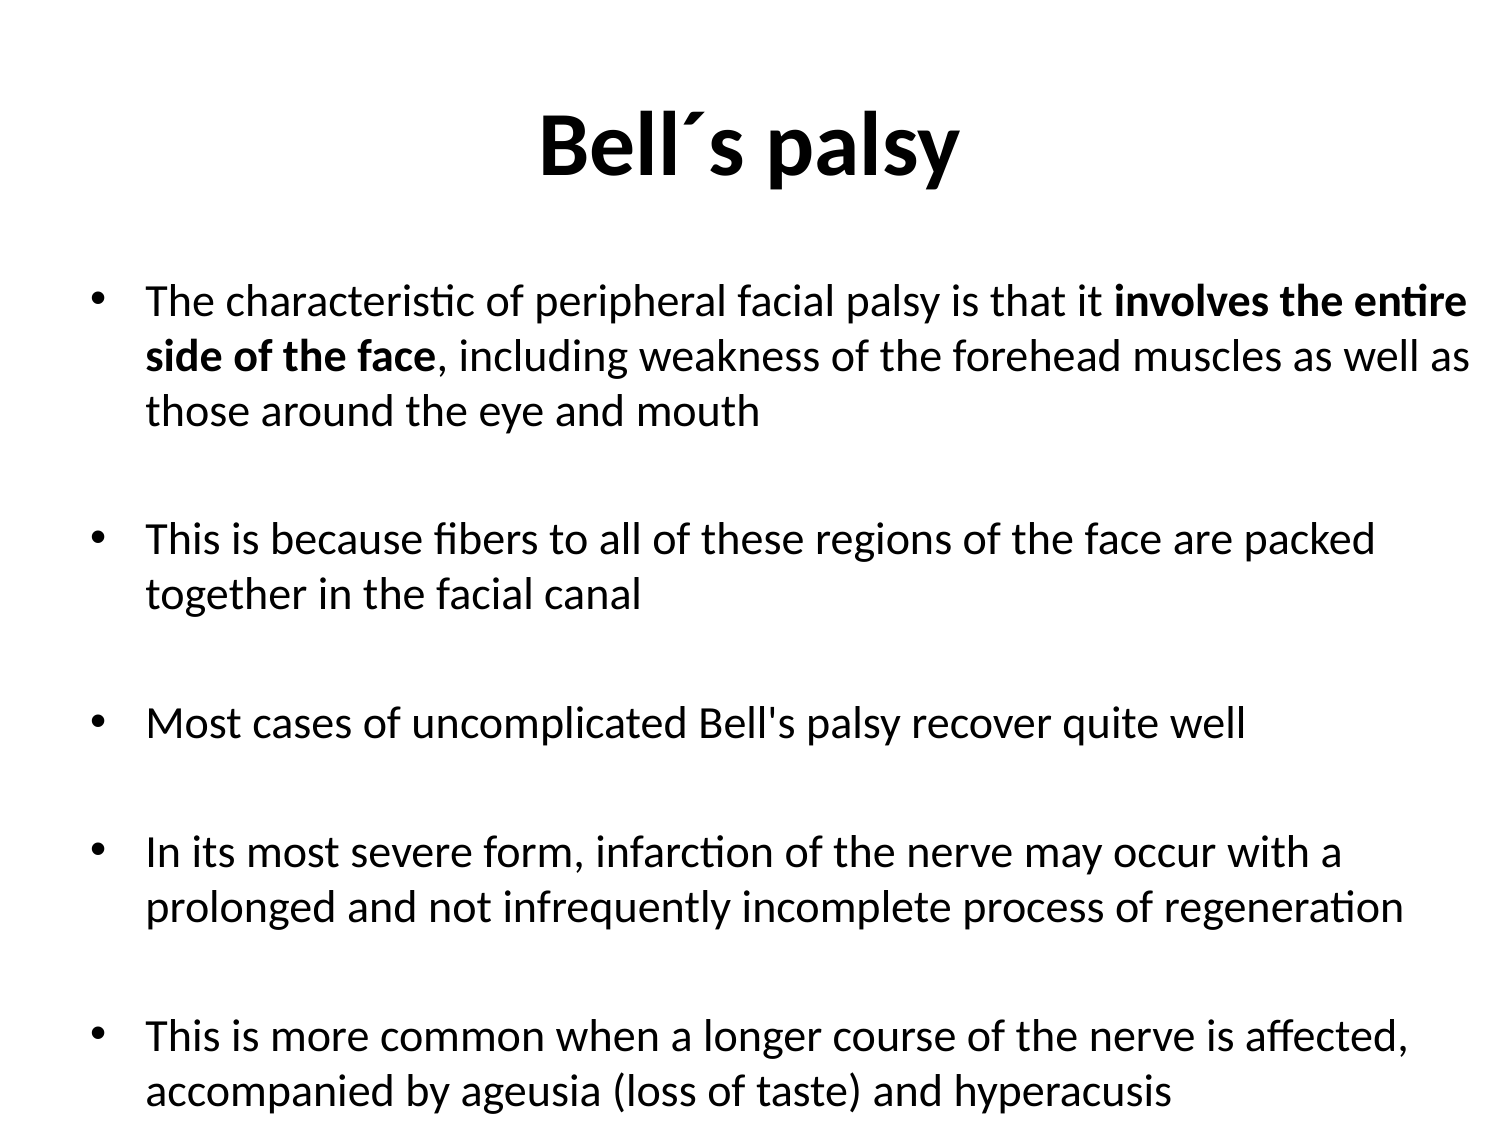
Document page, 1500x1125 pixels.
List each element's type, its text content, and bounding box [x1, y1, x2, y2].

list The characteristic of peripheral facial palsy is that it involves the entire side of the face, including weakness of the forehead muscles as well as those around the eye and mouth This is because fibers to all of these regions of the face are packed together in the facial canal Most cases of uncomplicated Bell's palsy recover quite well In its most severe form, infarction of the nerve may occur with a prolonged and not infrequently incomplete process of regeneration This is more common when a longer course of the nerve is affected, accompanied by ageusia (loss of taste) and hyperacusis [75, 262, 1500, 1125]
title Bell´s palsy [75, 45, 1425, 233]
